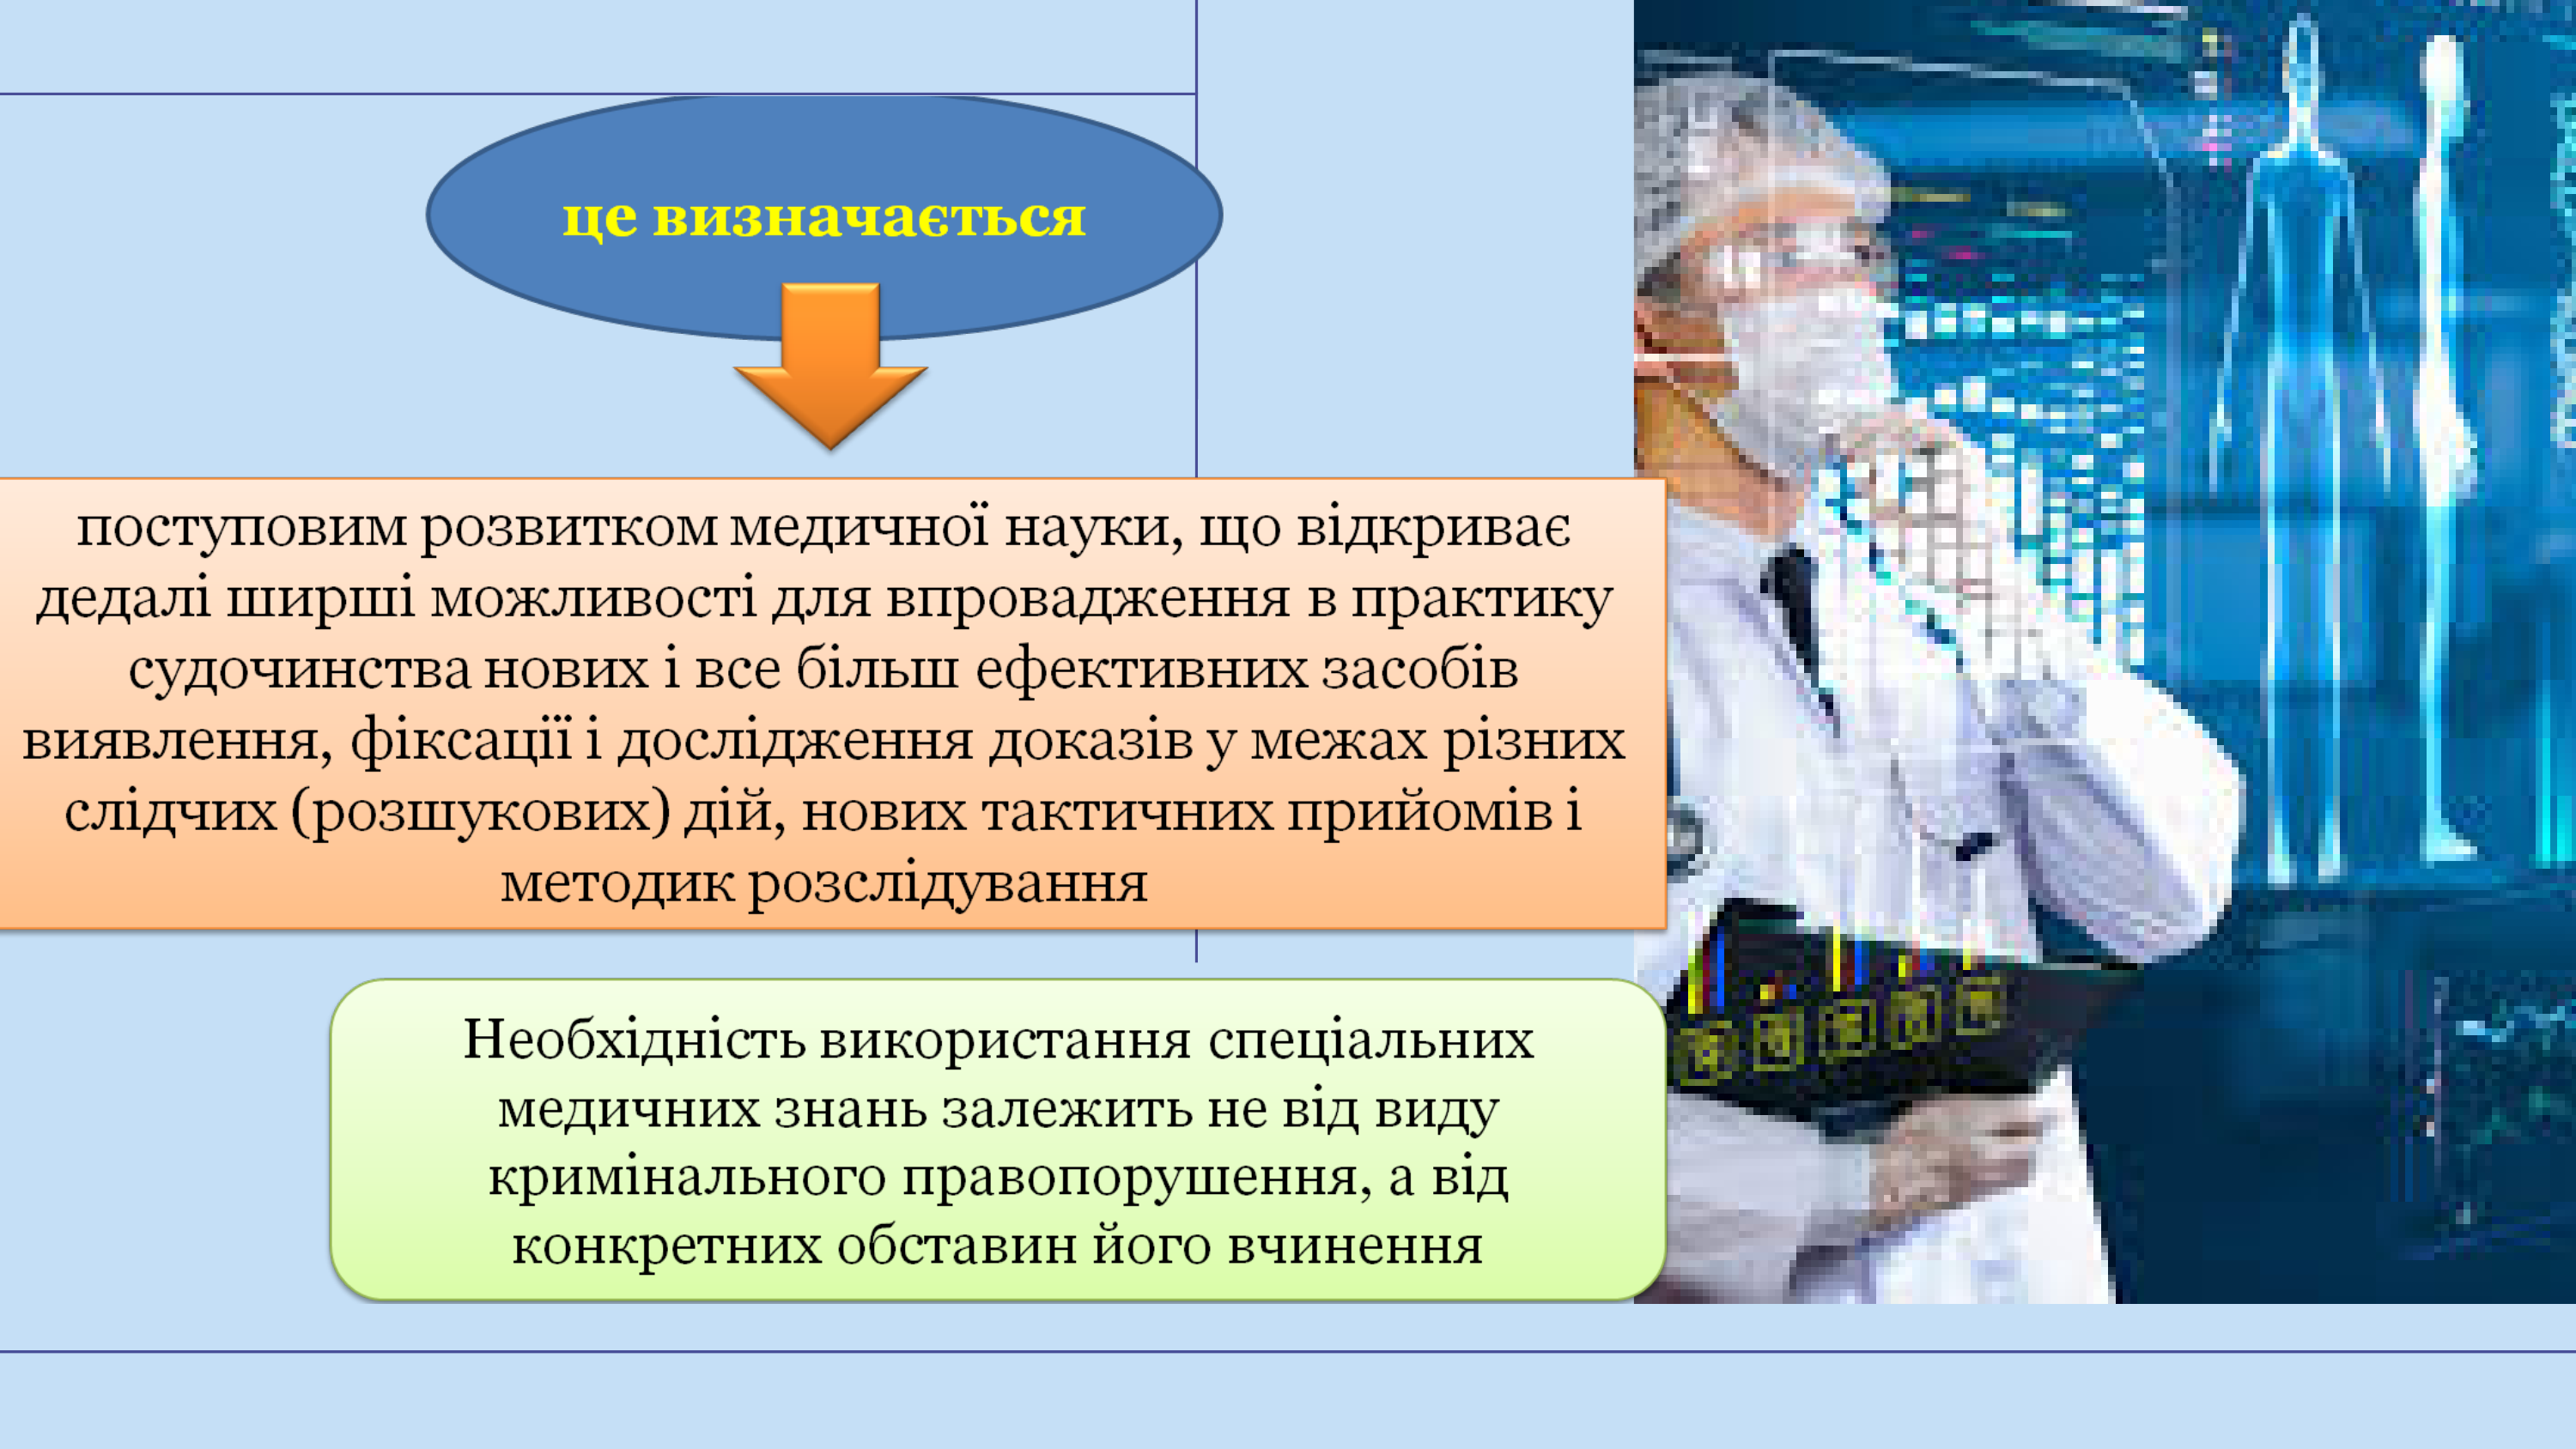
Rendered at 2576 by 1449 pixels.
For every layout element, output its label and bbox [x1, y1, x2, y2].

picture [0, 96, 1684, 1304]
text_box [1633, 0, 2576, 1304]
